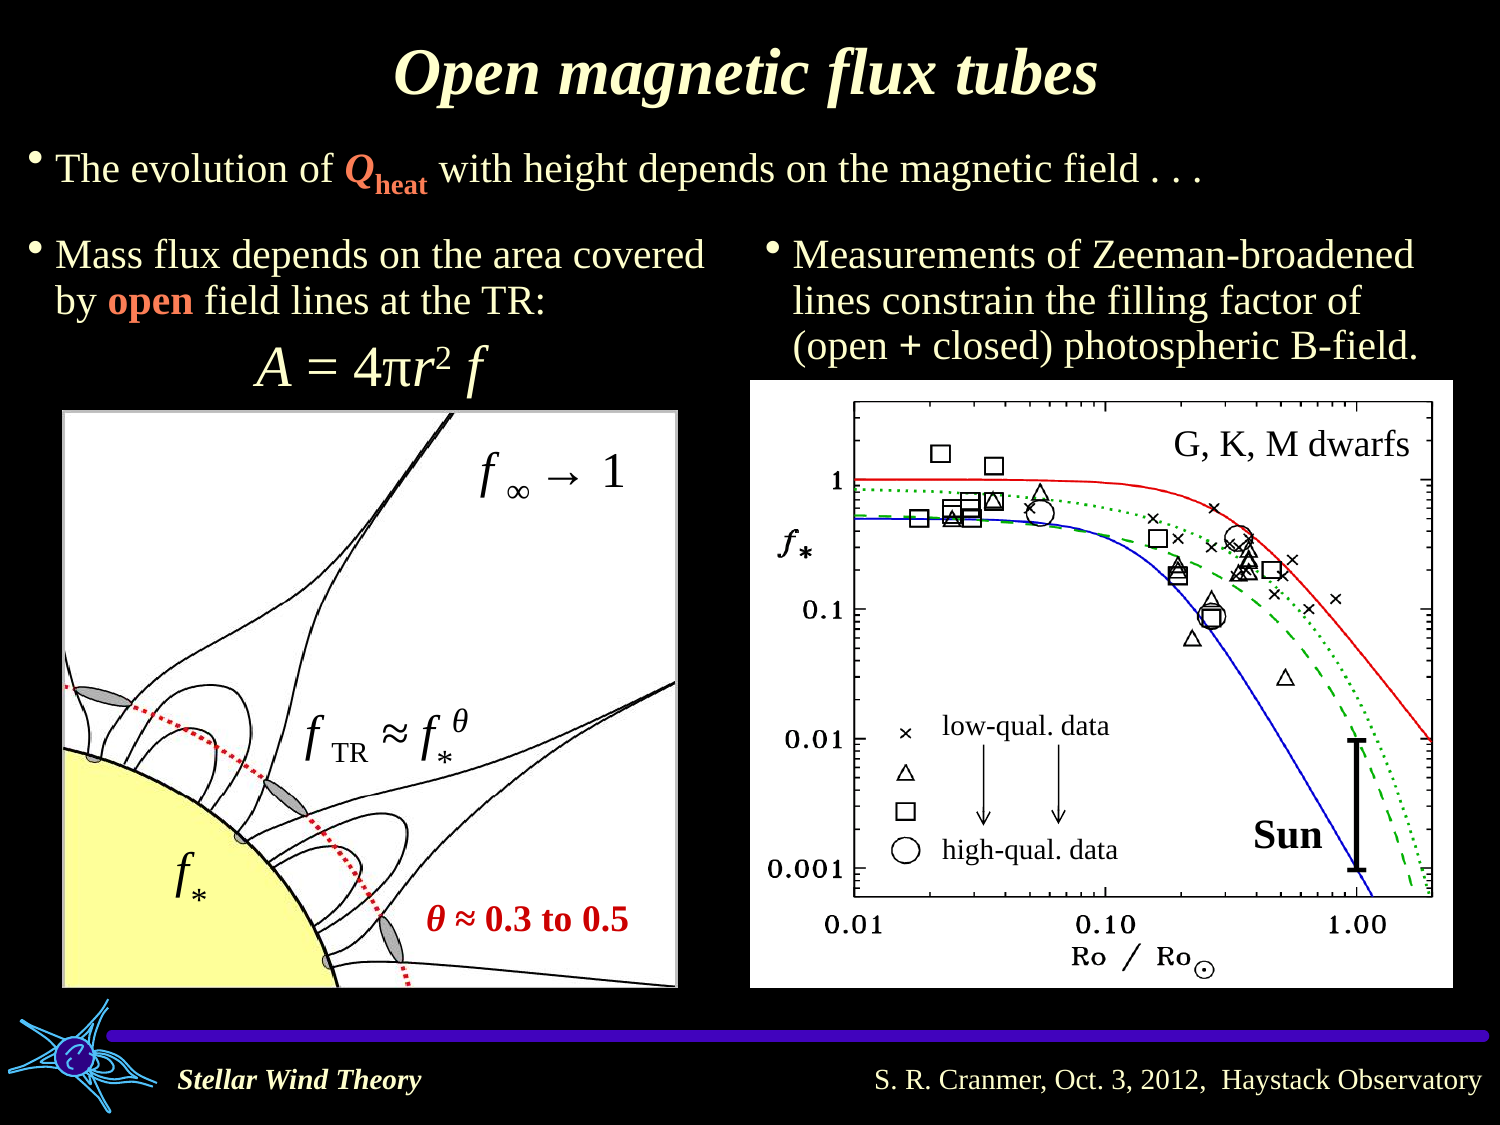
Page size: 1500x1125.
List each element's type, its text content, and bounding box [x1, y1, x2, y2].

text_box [749, 224, 1476, 988]
text_box The evolution of Qheat with height depends on the magnetic field . . . [12, 124, 1475, 205]
title Open magnetic flux tubes [18, 10, 1476, 126]
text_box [12, 224, 727, 988]
